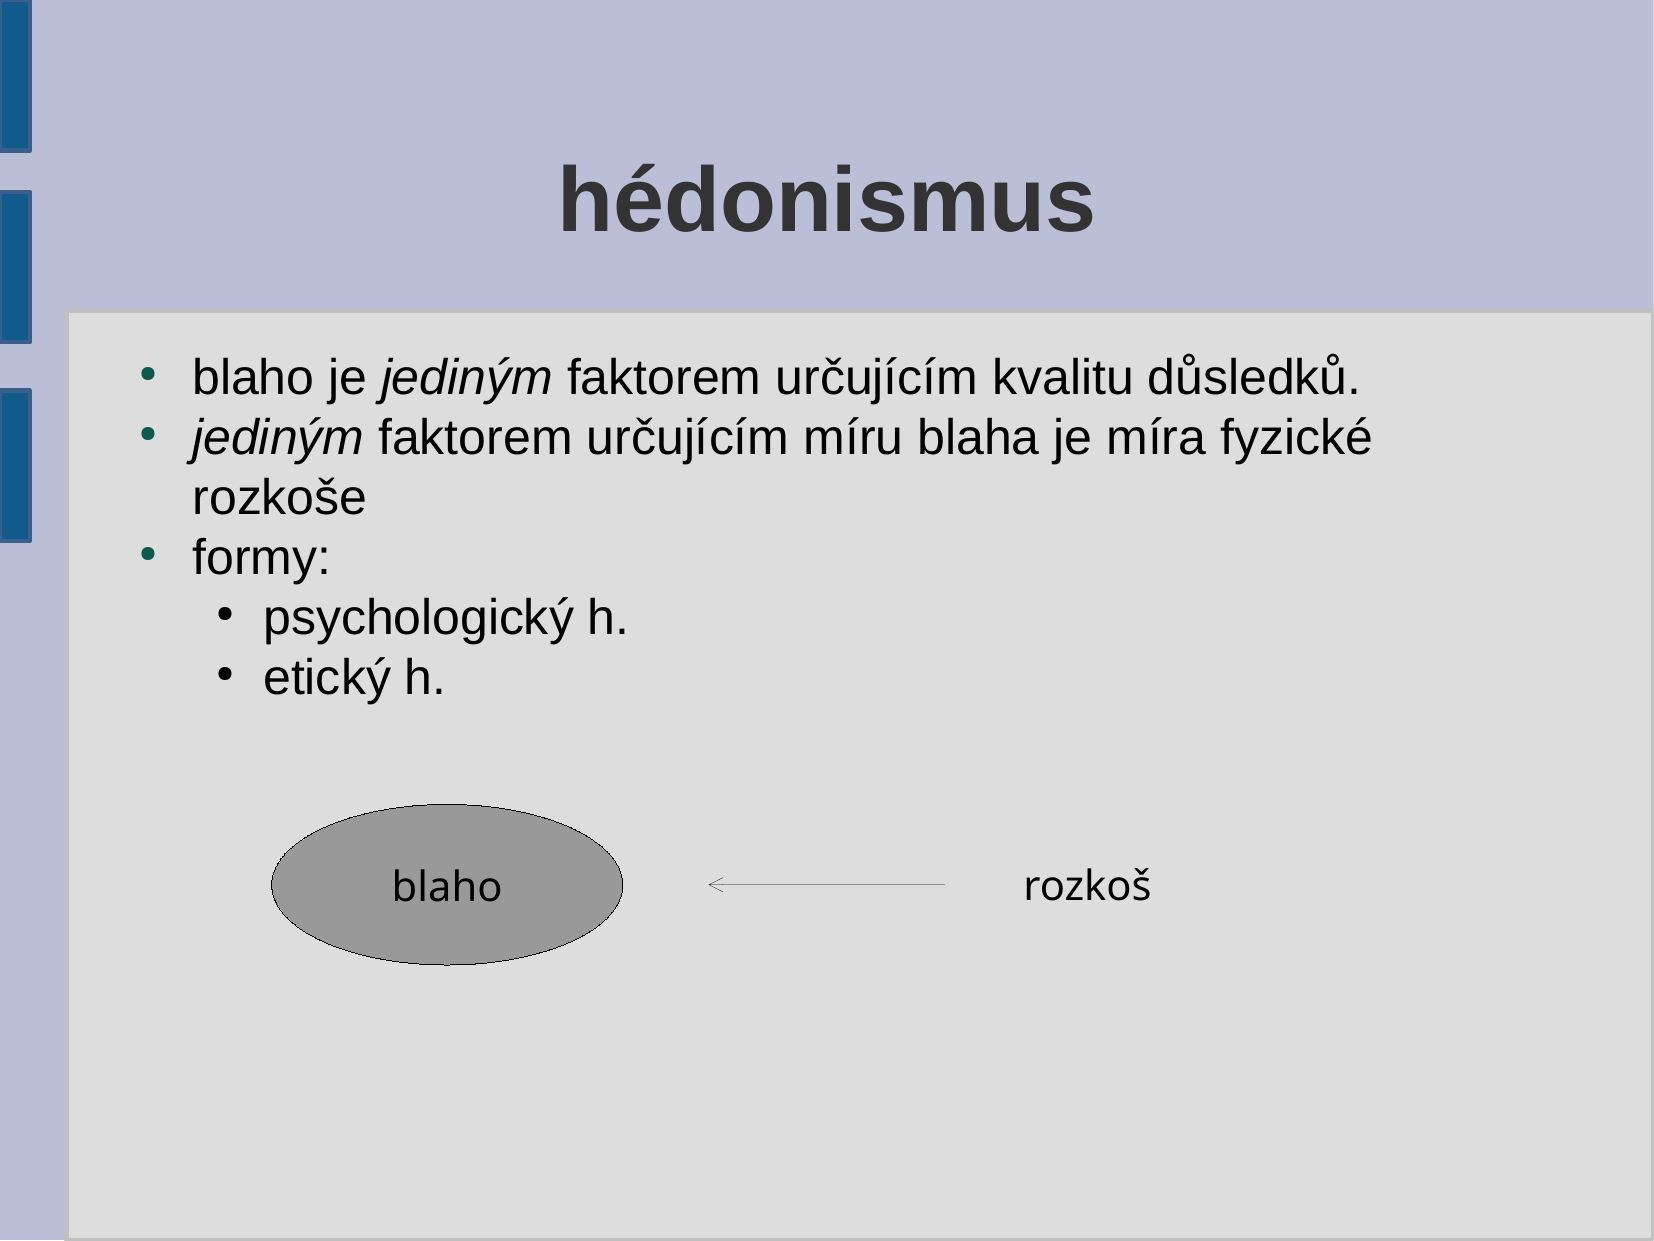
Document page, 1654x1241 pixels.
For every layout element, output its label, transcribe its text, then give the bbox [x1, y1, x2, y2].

text_box blaho [271, 804, 623, 966]
text_box rozkoš [1008, 851, 1167, 917]
list blaho je jediným faktorem určujícím kvalitu důsledků. jediným faktorem určujícím míru blaha je míra fyzické rozkoše formy: psychologický h. etický h. [121, 344, 1534, 1171]
title hédonismus [121, 98, 1534, 291]
